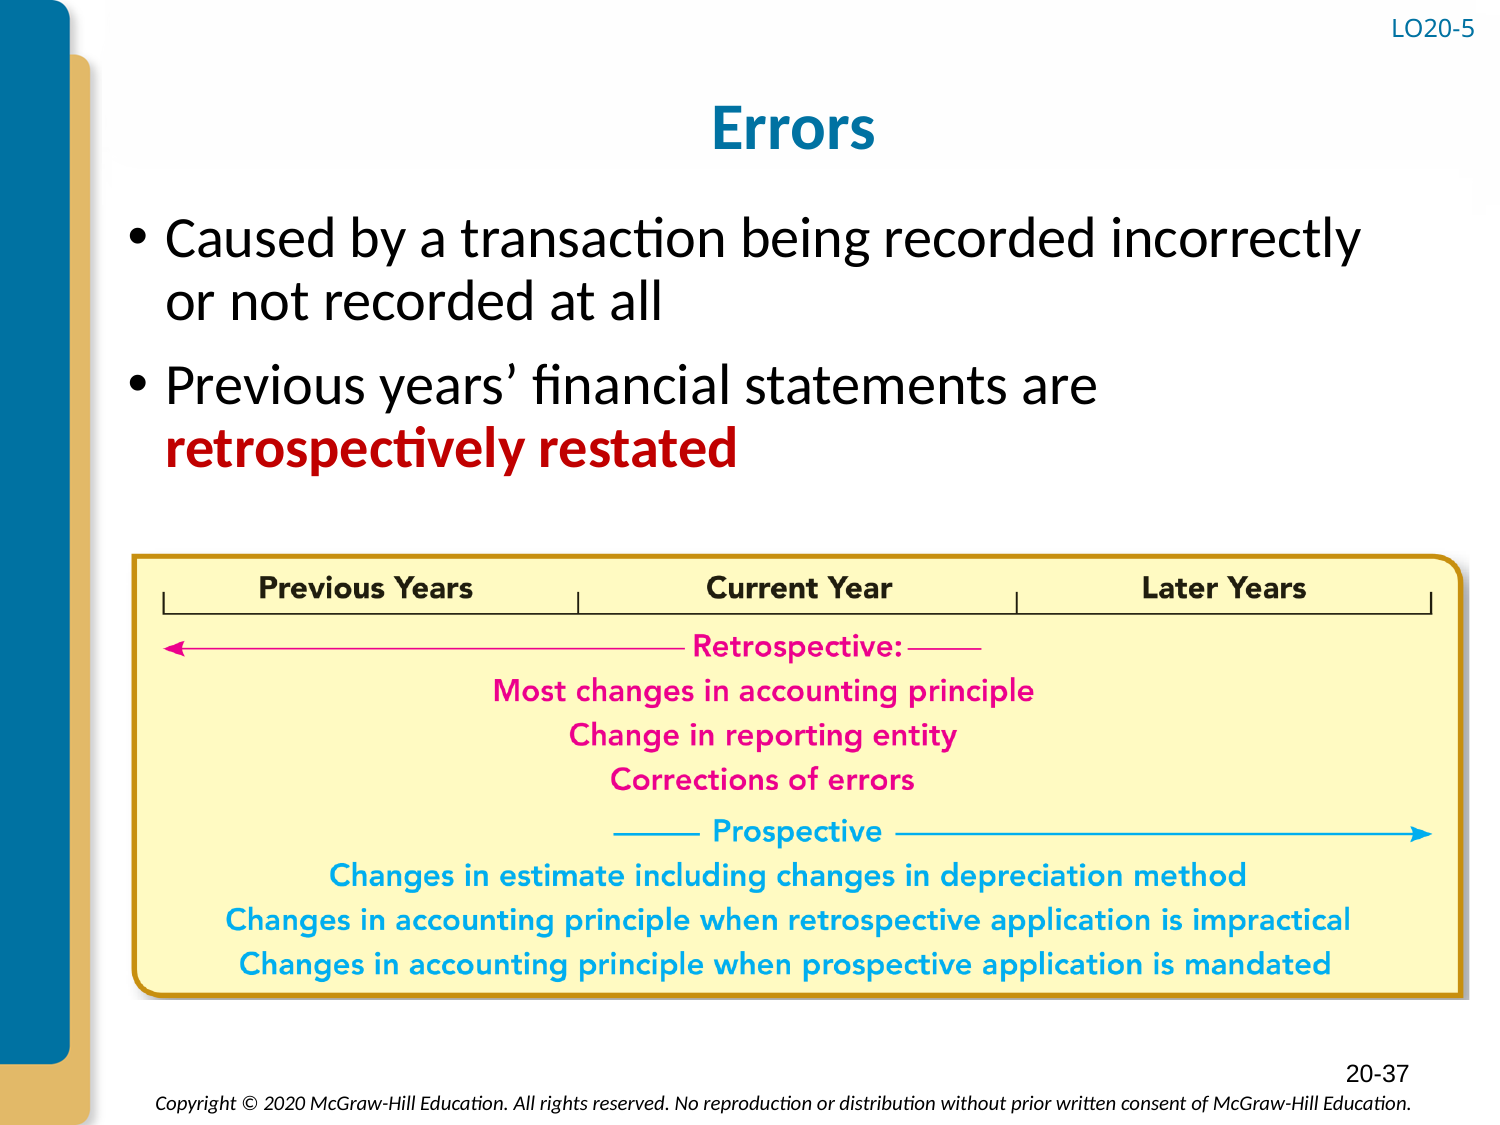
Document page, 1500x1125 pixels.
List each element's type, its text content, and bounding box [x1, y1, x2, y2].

text_box LO20-5 [1376, 0, 1498, 60]
text_box 20-37 [1074, 1042, 1425, 1103]
title Errors [87, 0, 1500, 238]
picture [0, 0, 1500, 1125]
list Caused by a transaction being recorded incorrectly or not recorded at all Previous years’ financial statements are retrospectively restated [112, 199, 1428, 1064]
